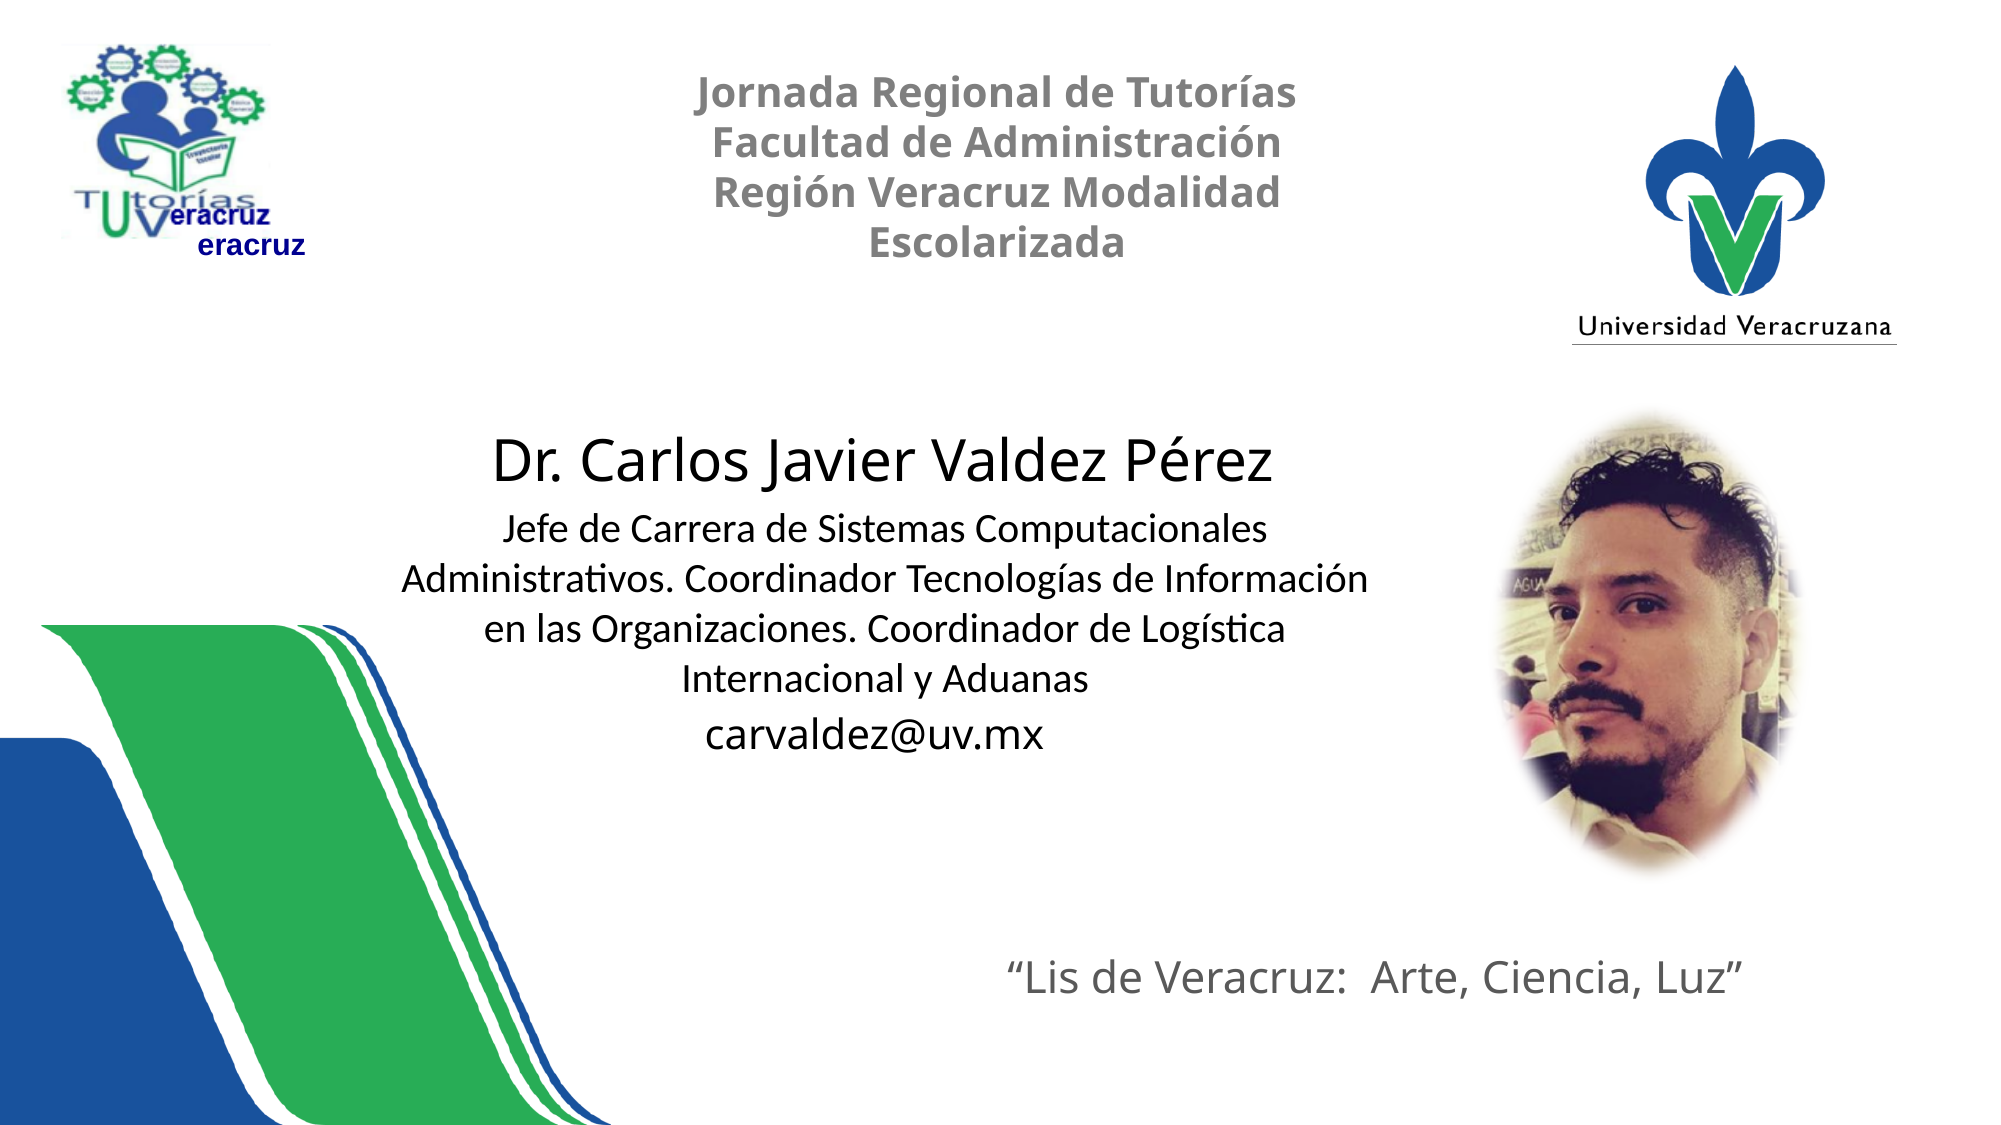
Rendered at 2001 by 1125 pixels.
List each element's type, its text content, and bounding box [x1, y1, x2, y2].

text_box Dr. Carlos Javier Valdez Pérez [385, 415, 1381, 493]
text_box eracruz [182, 217, 451, 269]
text_box Jefe de Carrera de Sistemas Computacionales Administrativos. Coordinador Tecnologías de Información en las Organizaciones. Coordinador de Logística Internacional y Aduanas [385, 493, 1386, 709]
text_box carvaldez@uv.mx [603, 709, 1146, 766]
picture [0, 625, 611, 1125]
picture [61, 35, 301, 261]
picture [1486, 400, 1813, 887]
picture [1572, 65, 1897, 345]
